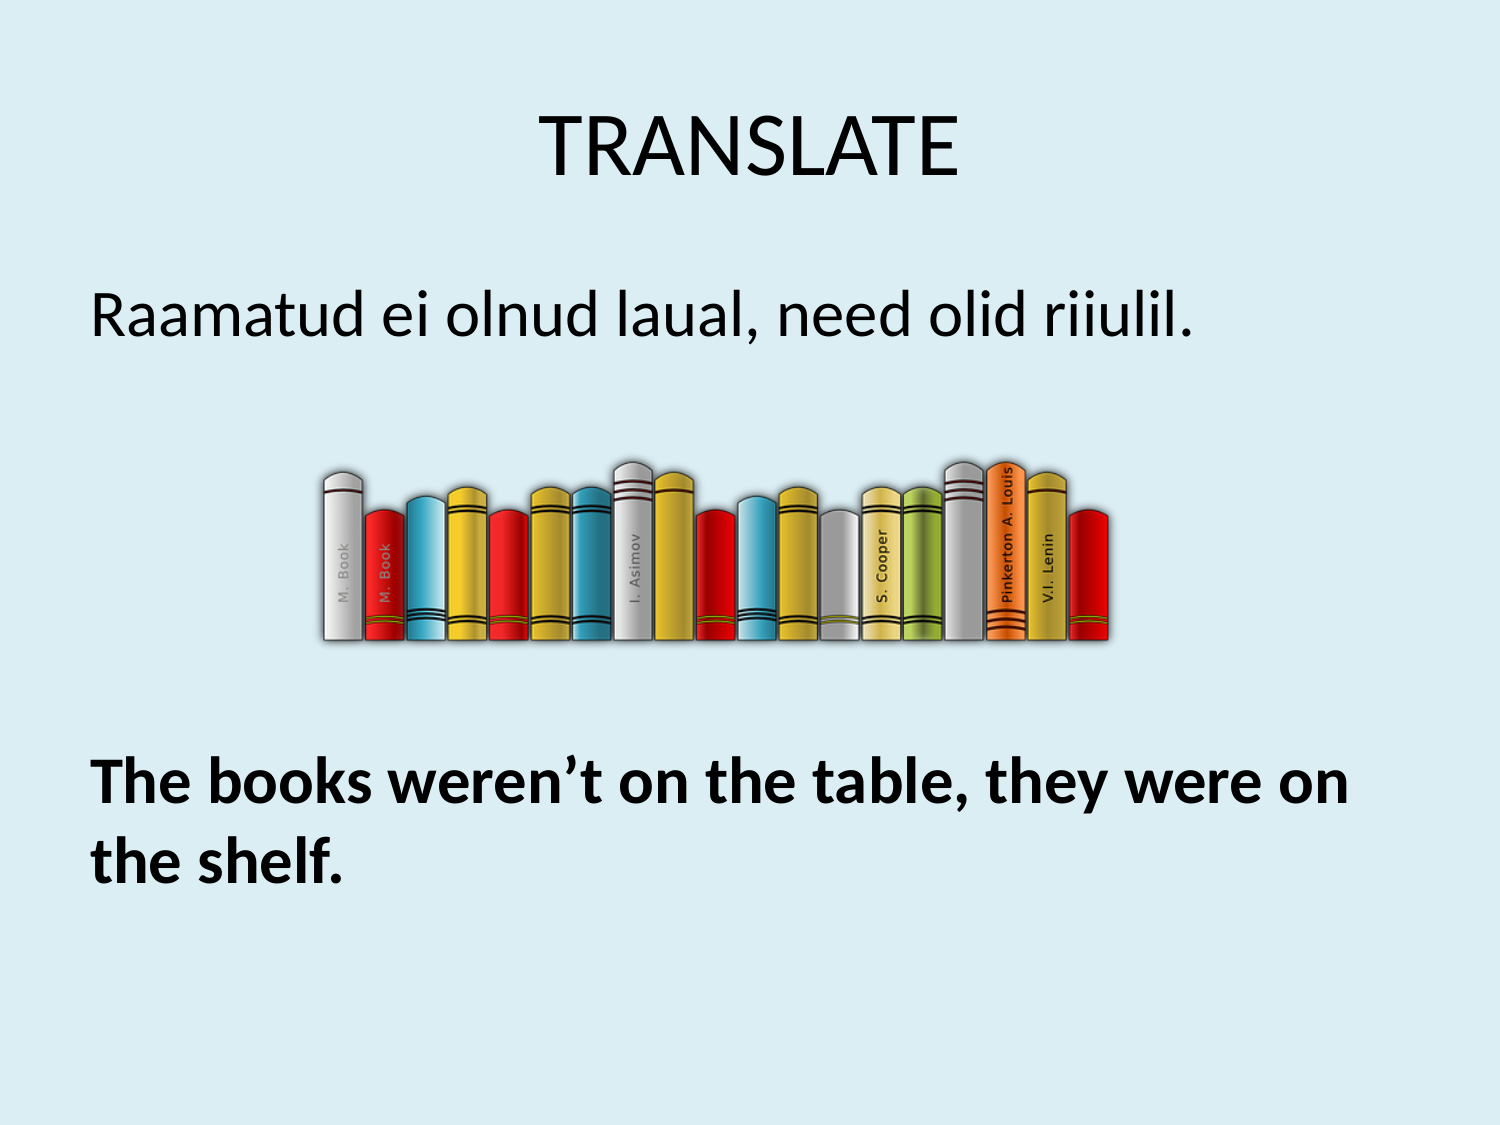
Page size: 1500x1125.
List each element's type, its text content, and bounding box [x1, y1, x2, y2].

list Raamatud ei olnud laual, need olid riiulil. The books weren’t on the table, they were on the shelf. [75, 262, 1425, 1005]
picture [312, 349, 1121, 754]
title TRANSLATE [75, 45, 1425, 233]
